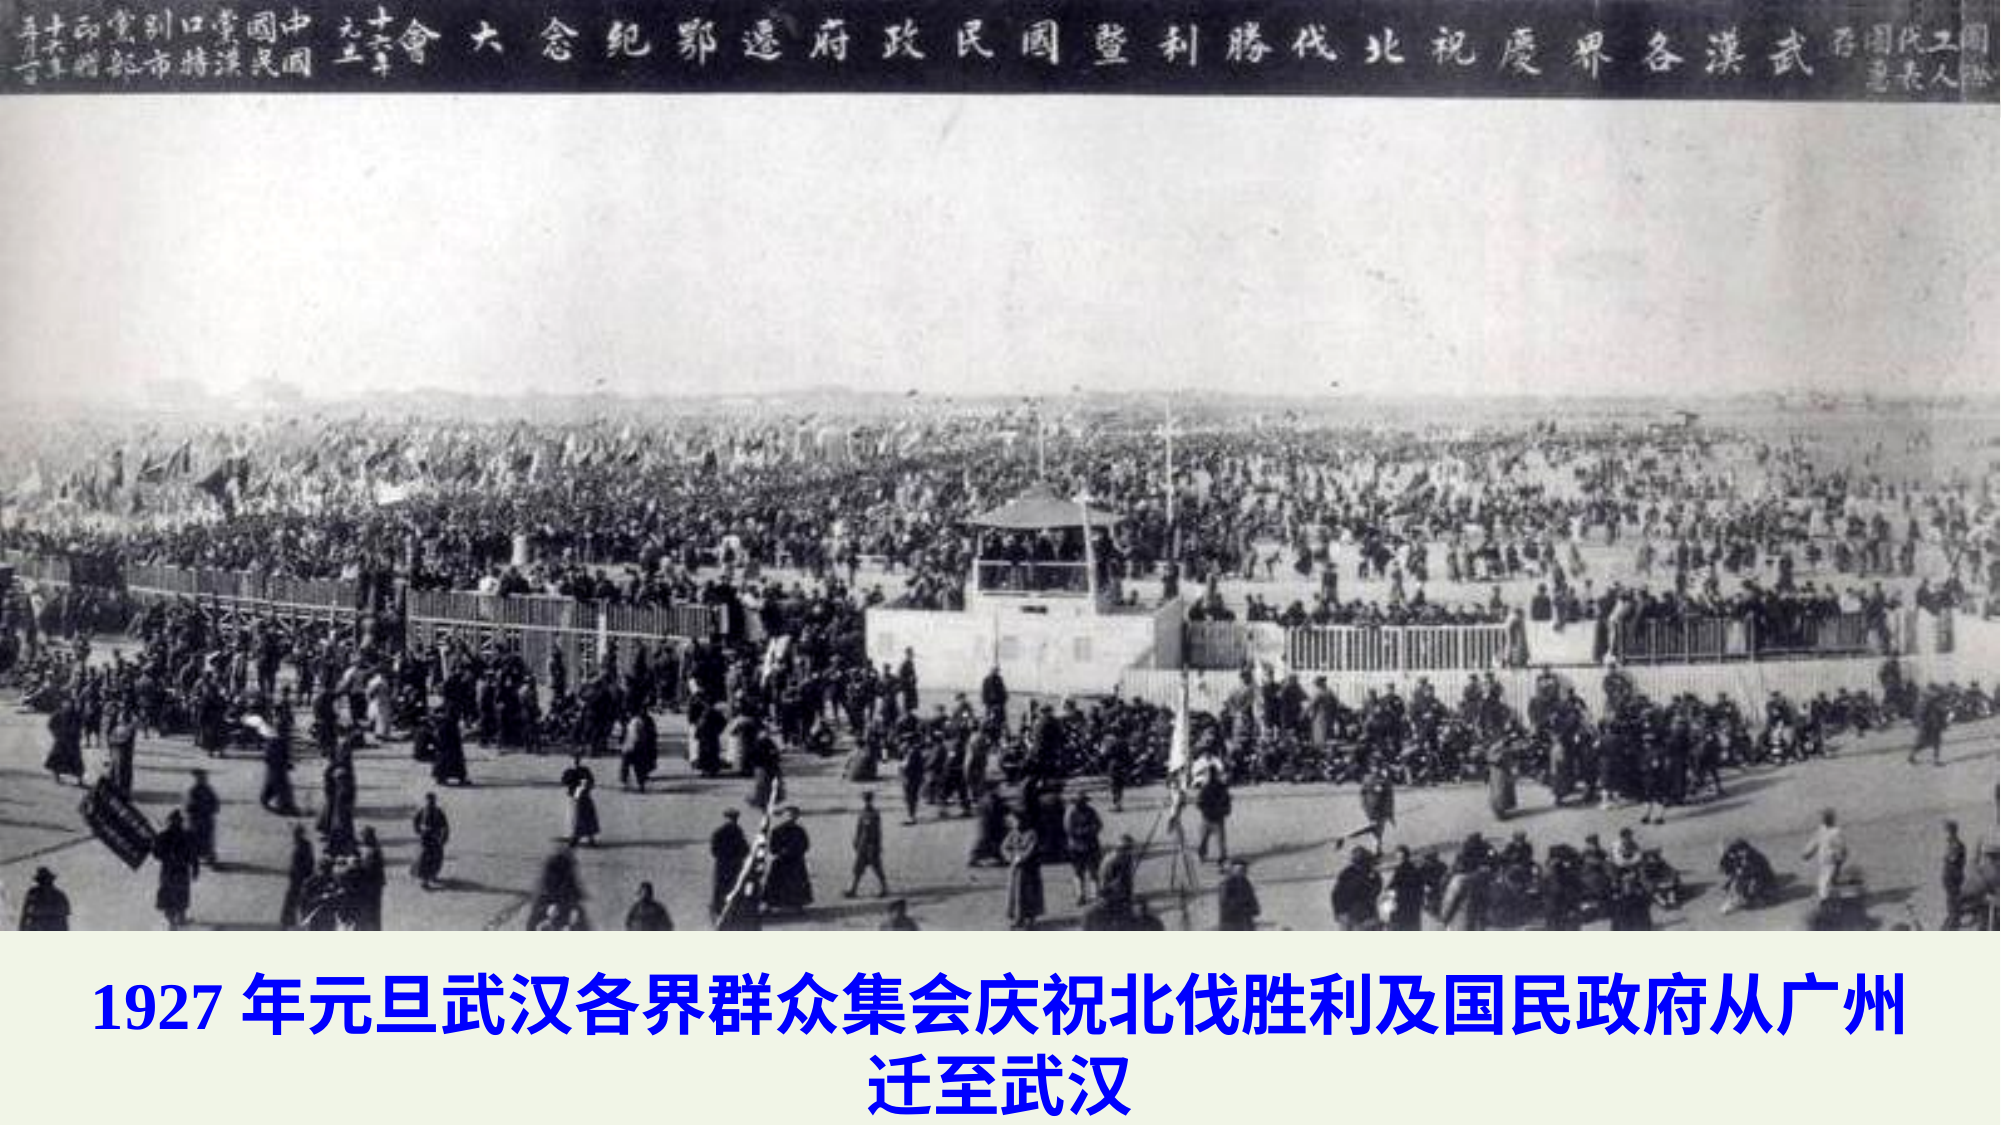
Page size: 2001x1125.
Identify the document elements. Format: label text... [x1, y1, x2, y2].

text_box 1927年元旦武汉各界群众集会庆祝北伐胜利及国民政府从广州 迁至武汉 [90, 963, 1910, 1124]
picture [0, 0, 2001, 1125]
